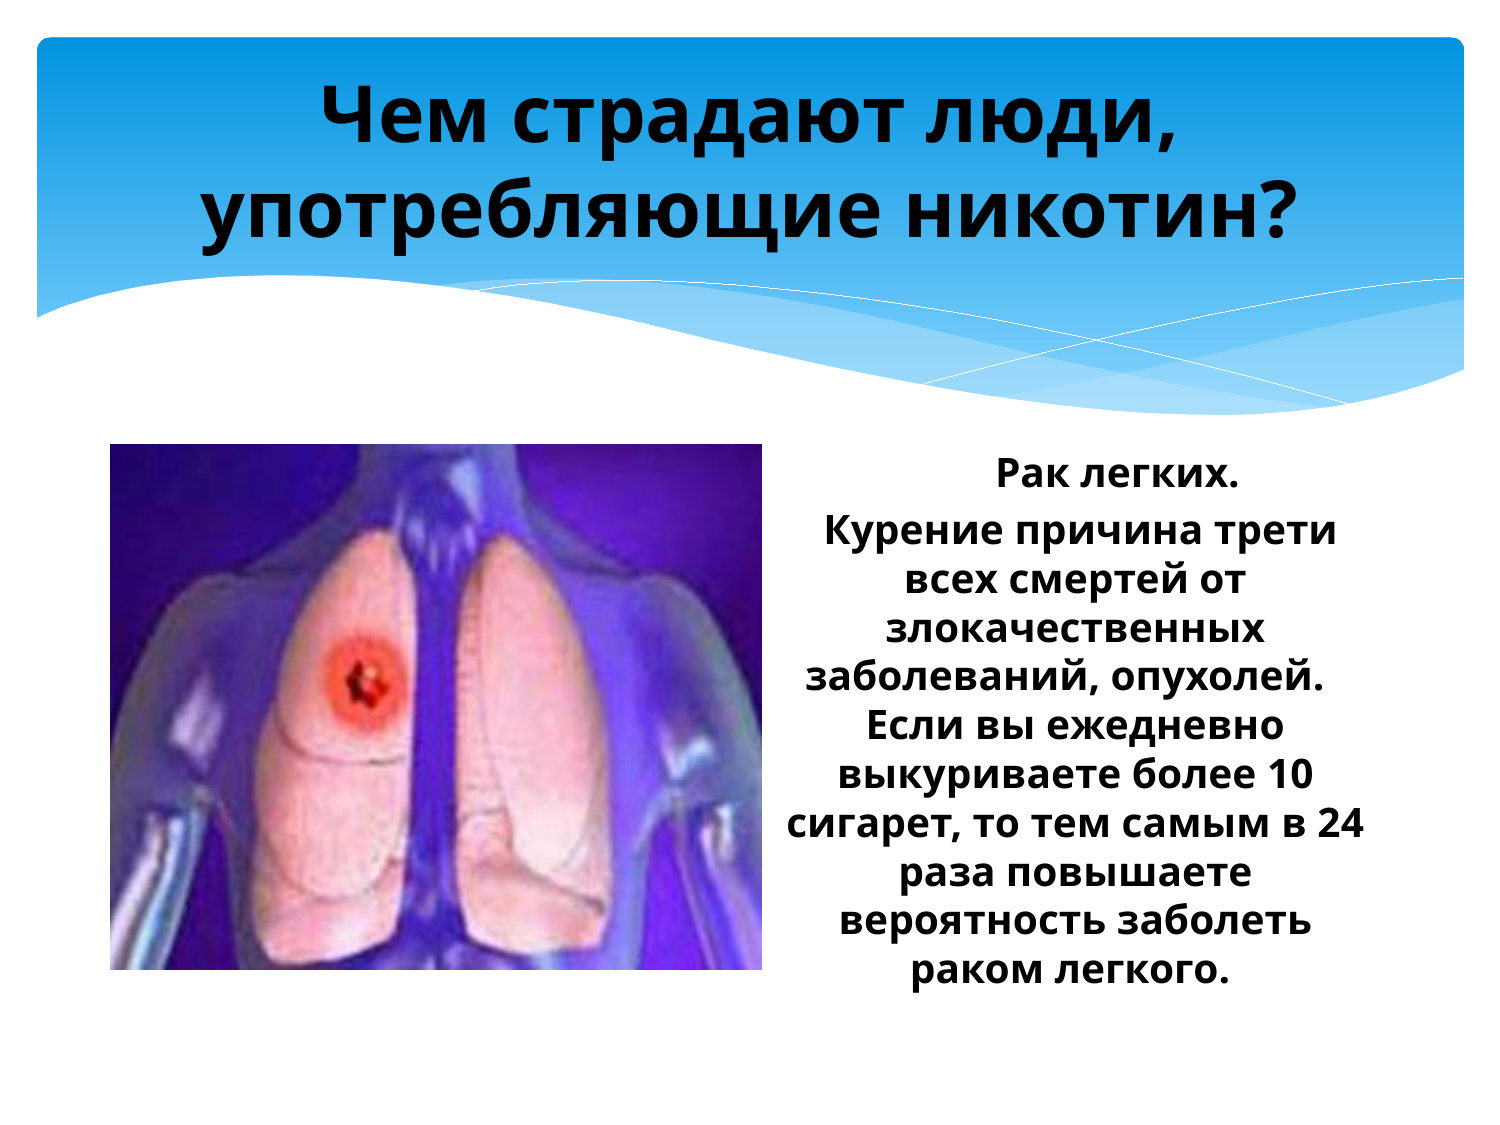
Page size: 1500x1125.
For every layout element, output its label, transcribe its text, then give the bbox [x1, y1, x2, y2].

title Чем страдают люди, употребляющие никотин? [75, 55, 1425, 261]
list Рак легких. Курение причина трети всех смертей от злокачественных заболеваний, опухолей. Если вы ежедневно выкуриваете более 10 сигарет, то тем самым в 24 раза повышаете вероятность заболеть раком легкого. [761, 439, 1389, 1005]
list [110, 444, 763, 971]
